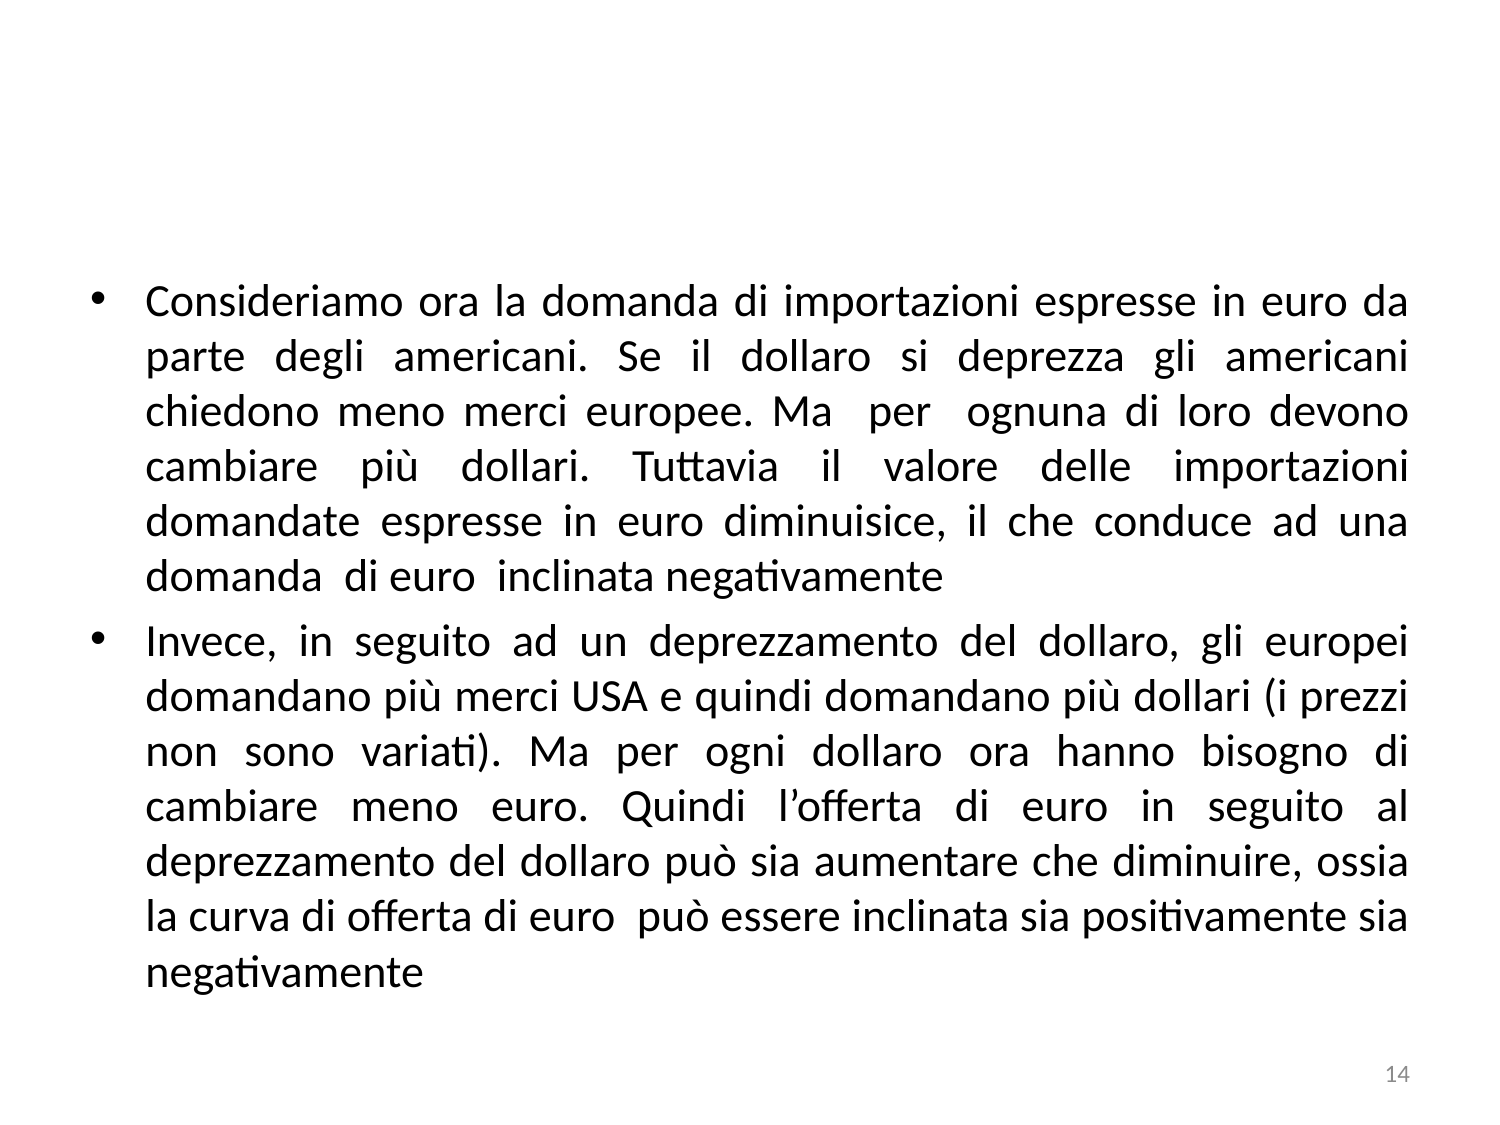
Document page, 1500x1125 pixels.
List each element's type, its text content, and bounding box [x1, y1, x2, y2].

slide_number 14 [1074, 1042, 1425, 1103]
